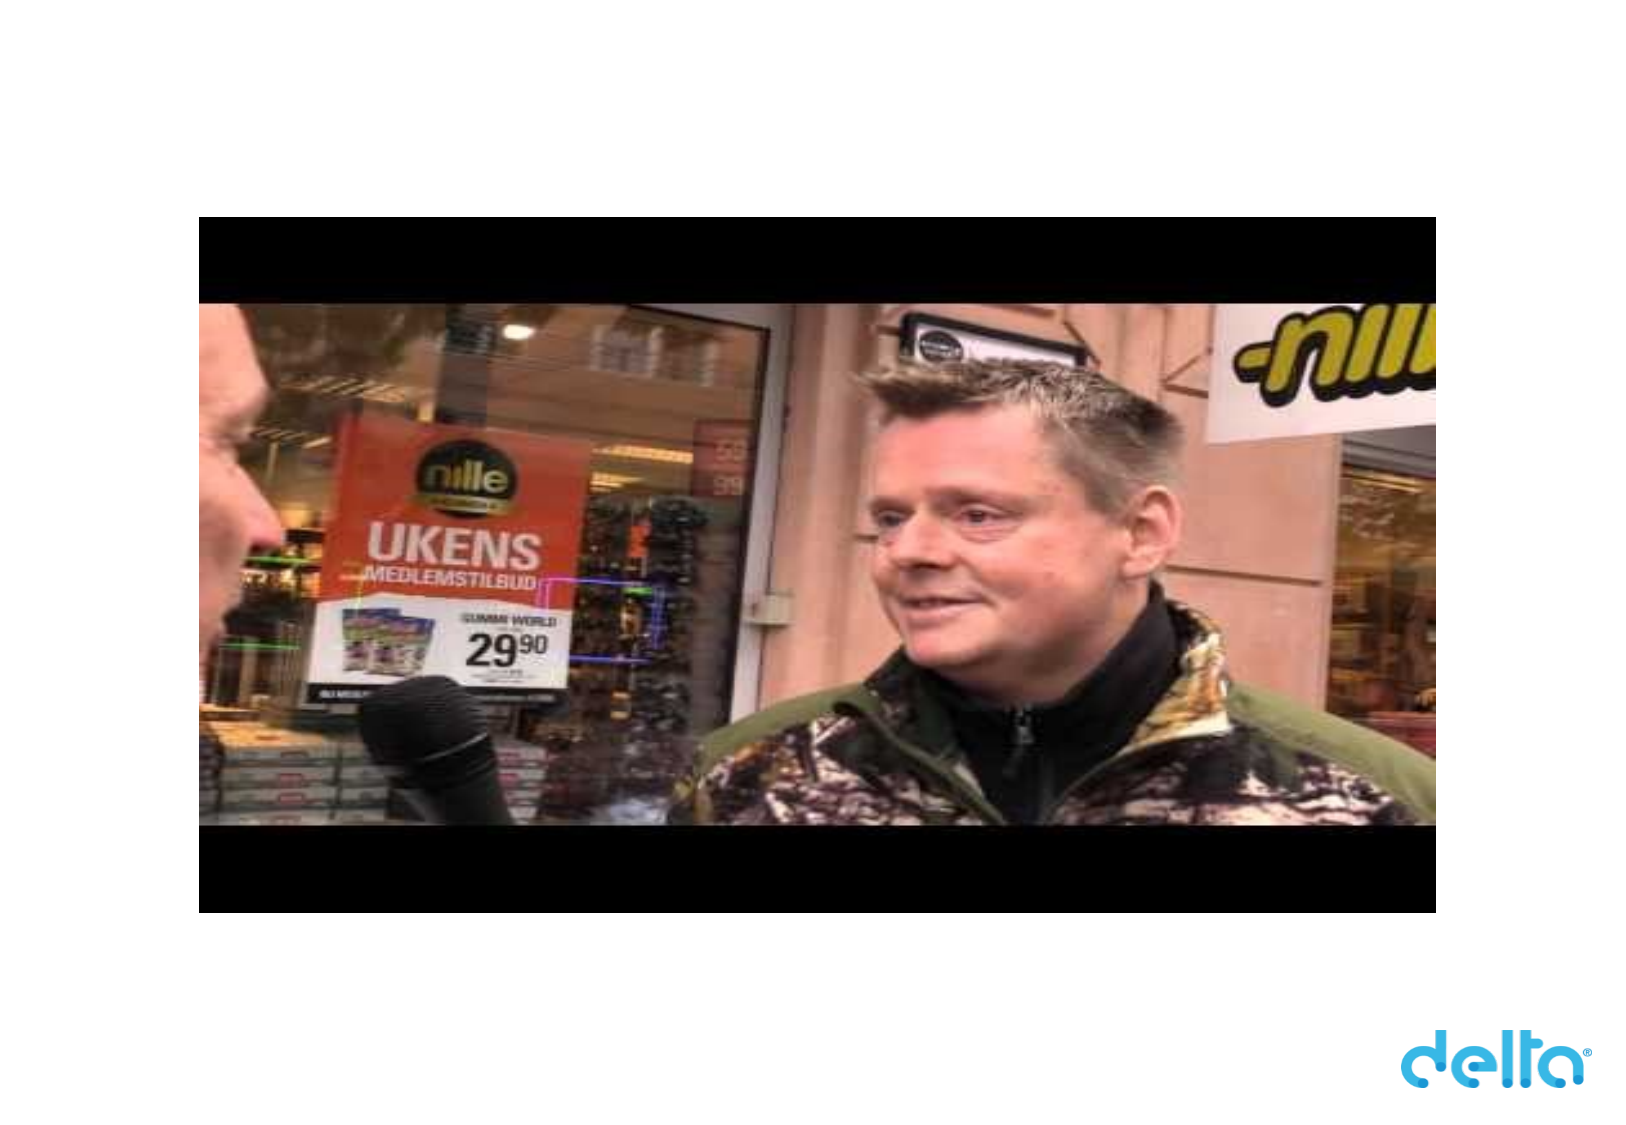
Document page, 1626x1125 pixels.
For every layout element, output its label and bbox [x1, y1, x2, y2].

picture [1401, 1030, 1592, 1088]
text_box [197, 216, 1437, 914]
